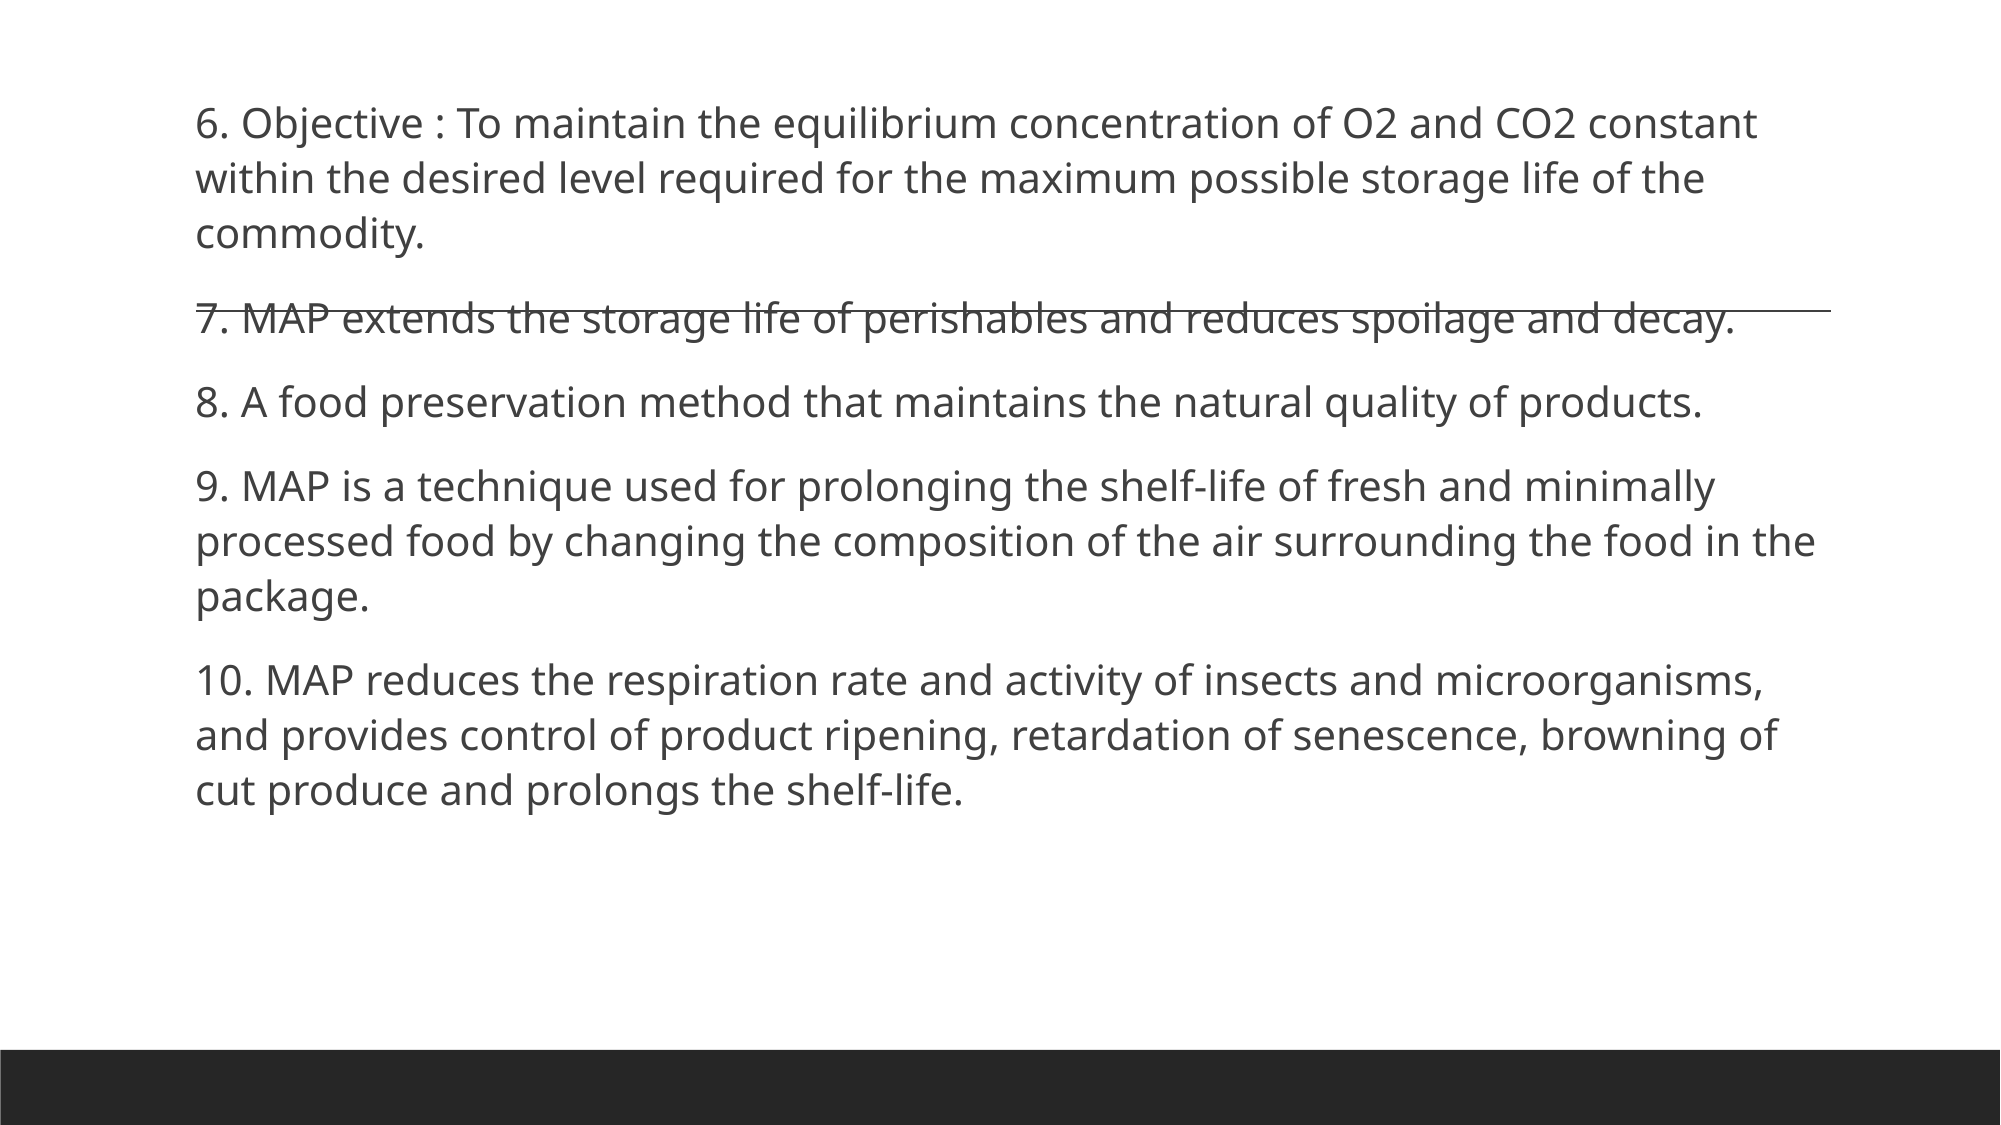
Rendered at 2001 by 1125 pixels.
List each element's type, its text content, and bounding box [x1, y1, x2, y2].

list 6. Objective : To maintain the equilibrium concentration of O2 and CO2 constant within the desired level required for the maximum possible storage life of the commodity. 7. MAP extends the storage life of perishables and reduces spoilage and decay. 8. A food preservation method that maintains the natural quality of products. 9. MAP is a technique used for prolonging the shelf-life of fresh and minimally processed food by changing the composition of the air surrounding the food in the package. 10. MAP reduces the respiration rate and activity of insects and microorganisms, and provides control of product ripening, retardation of senescence, browning of cut produce and prolongs the shelf-life. [180, 84, 1830, 963]
